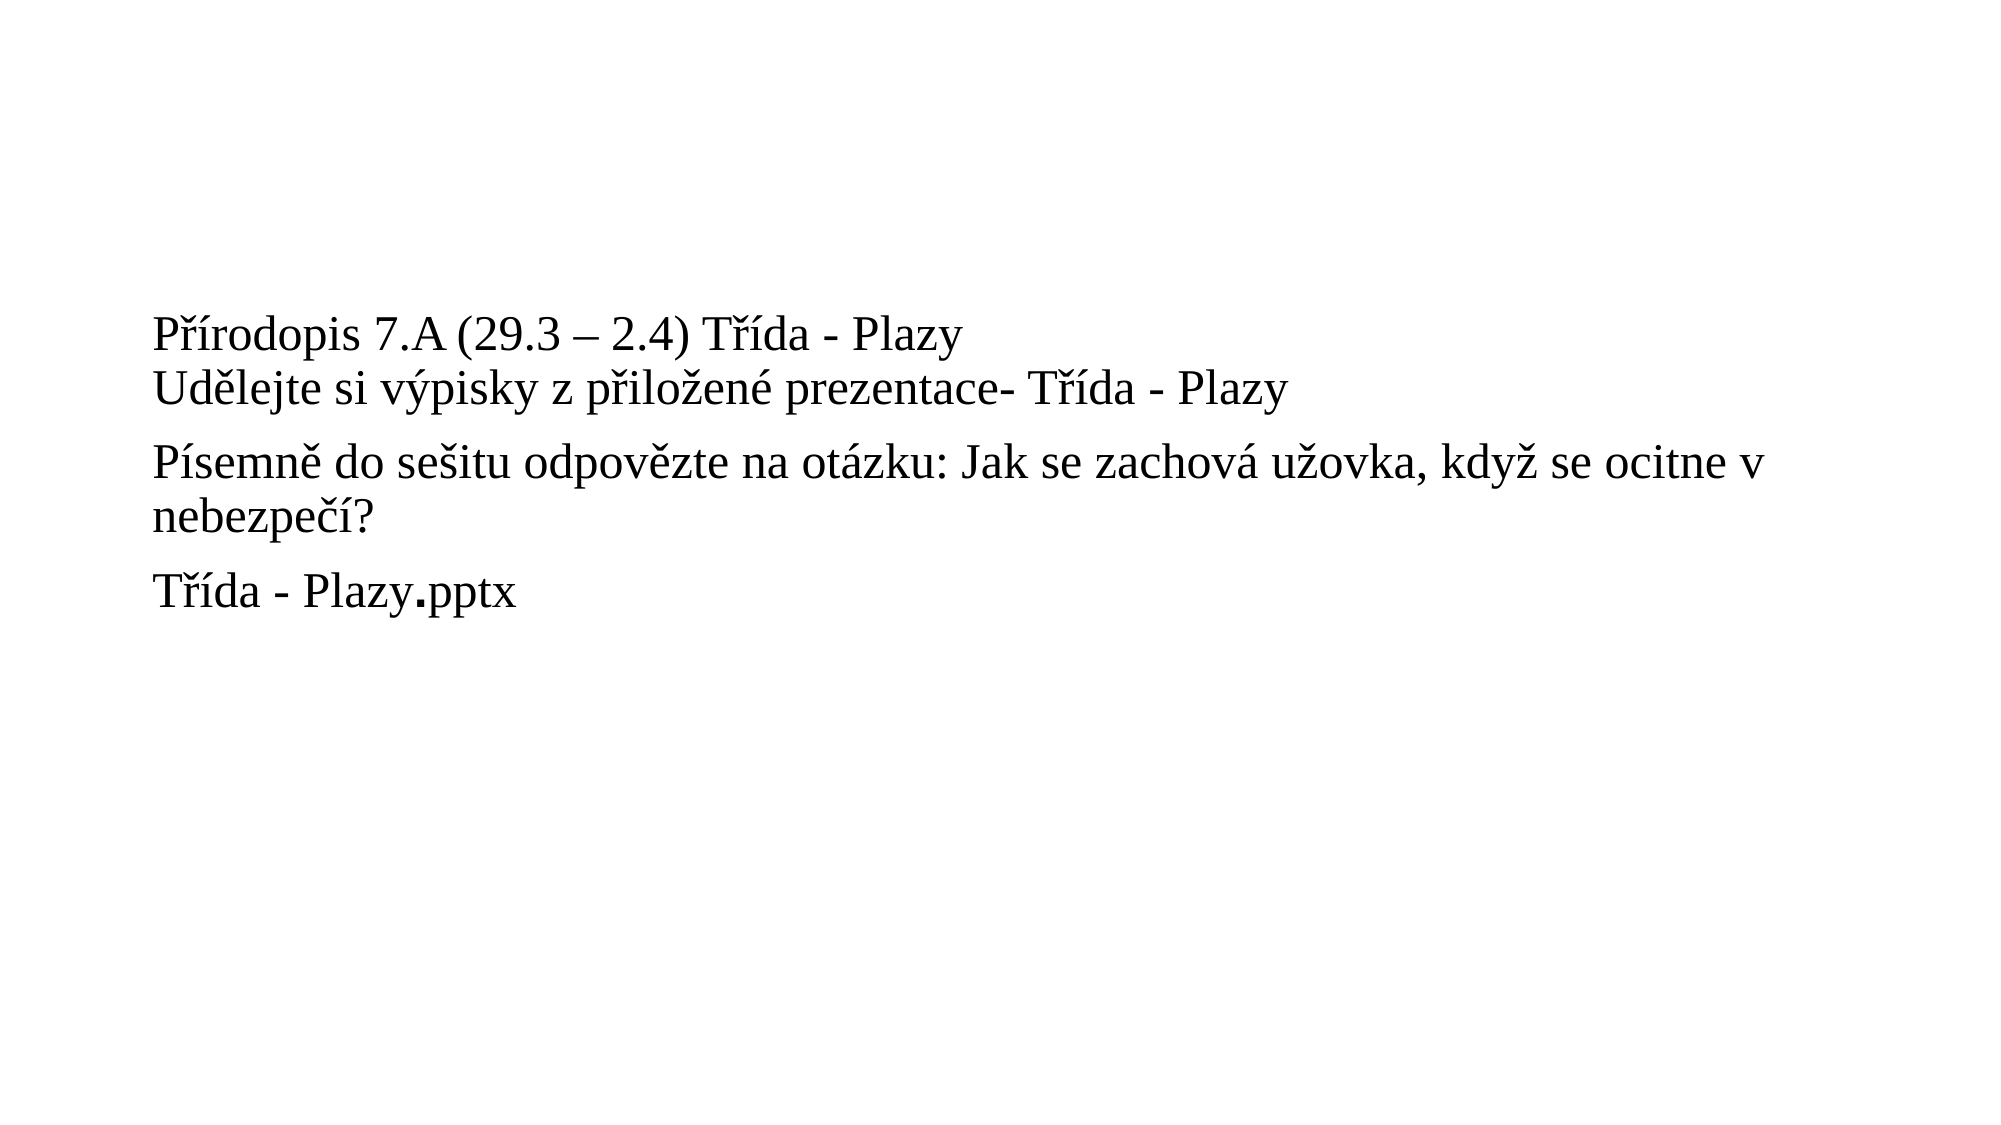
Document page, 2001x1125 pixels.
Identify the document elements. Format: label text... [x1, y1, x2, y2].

list Přírodopis 7.A (29.3 – 2.4) Třída - Plazy Udělejte si výpisky z přiložené prezentace- Třída - Plazy Písemně do sešitu odpovězte na otázku: Jak se zachová užovka, když se ocitne v nebezpečí? Třída - Plazy.pptx [137, 299, 1863, 1014]
